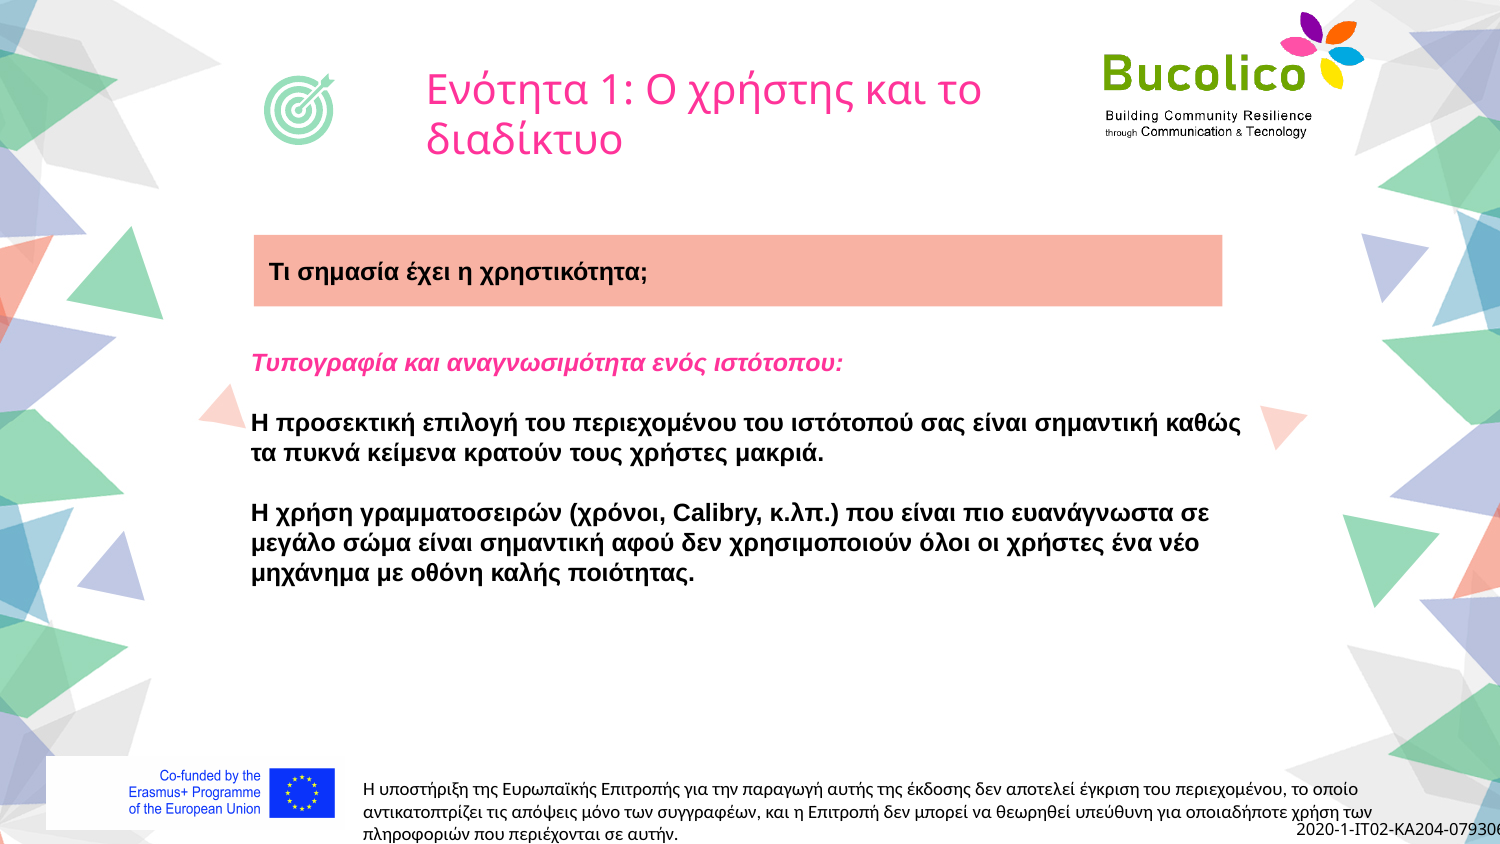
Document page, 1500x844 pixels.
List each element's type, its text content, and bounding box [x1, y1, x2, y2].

text_box [261, 71, 338, 148]
text_box Η υποστήριξη της Ευρωπαϊκής Επιτροπής για την παραγωγή αυτής της έκδοσης δεν αποτελεί έγκριση του περιεχομένου, το οποίο αντικατοπτρίζει τις απόψεις μόνο των συγγραφέων, και η Επιτροπή δεν μπορεί να θεωρηθεί υπεύθυνη για οποιαδήποτε χρήση των πληροφοριών που περιέχονται σε αυτήν. [348, 769, 1486, 844]
picture [0, 0, 1500, 844]
list Ενότητα 1: Ο χρήστης και το διαδίκτυο [410, 65, 1034, 161]
text_box Τυπογραφία και αναγνωσιμότητα ενός ιστότοπου: Η προσεκτική επιλογή του περιεχομένου του ιστότοπού σας είναι σημαντική καθώς τα πυκνά κείμενα κρατούν τους χρήστες μακριά. Η χρήση γραμματοσειρών (χρόνοι, Calibry, κ.λπ.) που είναι πιο ευανάγνωστα σε μεγάλο σώμα είναι σημαντική αφού δεν χρησιμοποιούν όλοι οι χρήστες ένα νέο μηχάνημα με οθόνη καλής ποιότητας. [236, 339, 1264, 684]
text_box Τι σημασία έχει η χρηστικότητα; [252, 233, 1224, 309]
